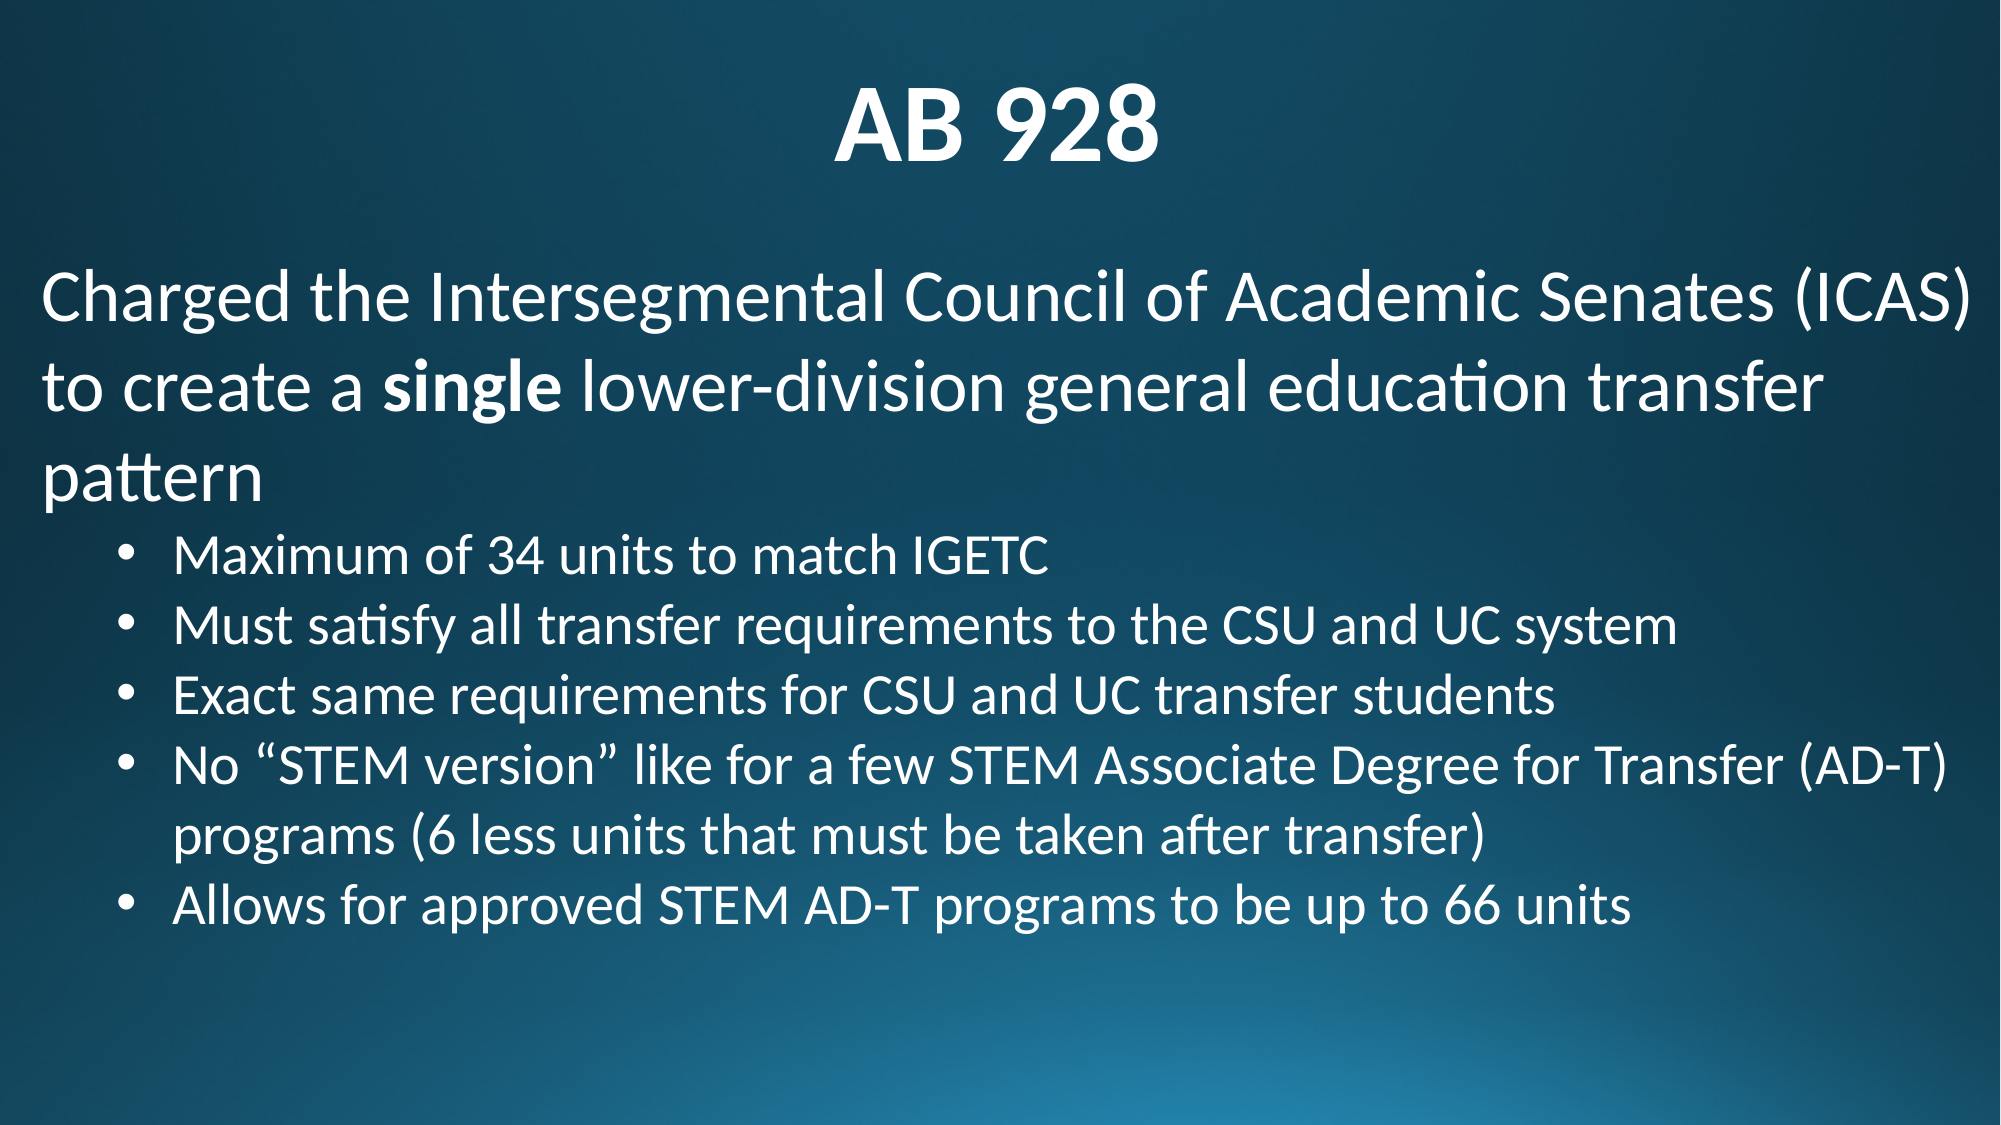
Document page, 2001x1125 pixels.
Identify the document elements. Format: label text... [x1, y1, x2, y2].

text_box AB 928 [0, 41, 1999, 192]
text_box Charged the Intersegmental Council of Academic Senates (ICAS) to create a single lower-division general education transfer pattern Maximum of 34 units to match IGETC Must satisfy all transfer requirements to the CSU and UC system Exact same requirements for CSU and UC transfer students No “STEM version” like for a few STEM Associate Degree for Transfer (AD-T) programs (6 less units that must be taken after transfer) Allows for approved STEM AD-T programs to be up to 66 units [26, 188, 2000, 944]
picture [0, 0, 2001, 1125]
